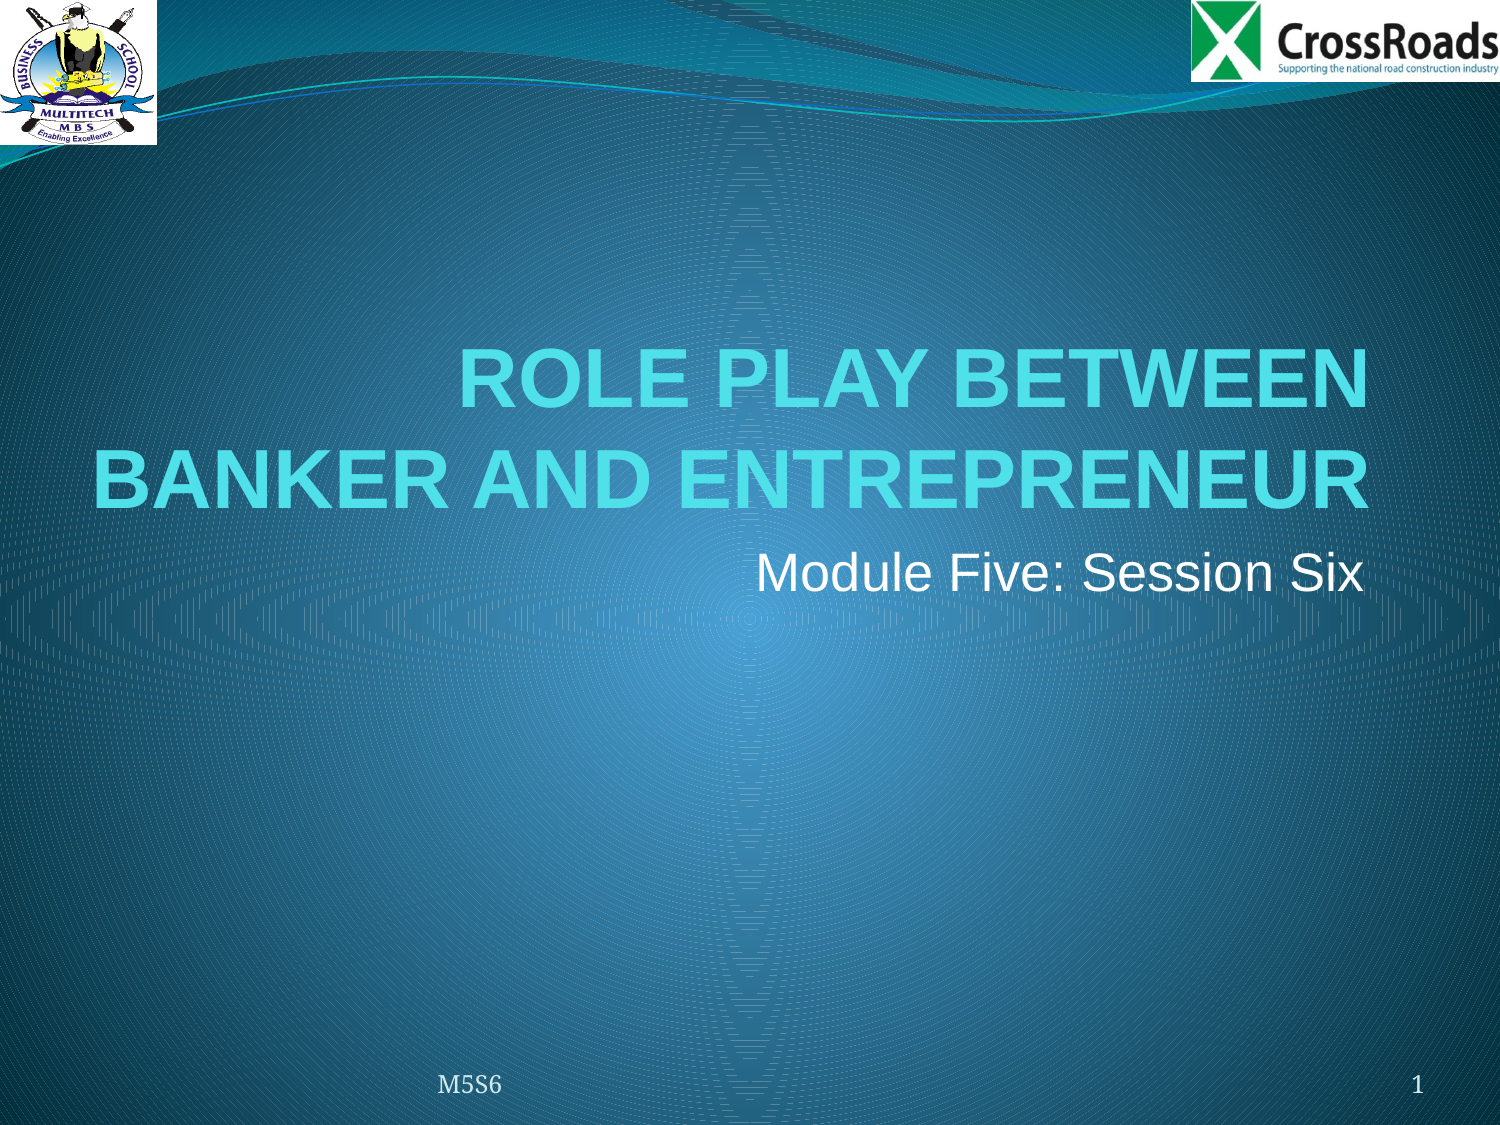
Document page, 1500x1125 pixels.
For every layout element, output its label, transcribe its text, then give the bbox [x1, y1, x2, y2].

slide_number 1 [1299, 1042, 1425, 1103]
subtitle Module Five: Session Six [87, 529, 1376, 818]
footer M5S6 [437, 1042, 988, 1103]
picture [1191, 0, 1500, 82]
title ROLE PLAY BETWEEN BANKER AND ENTREPRENEUR [87, 224, 1376, 525]
